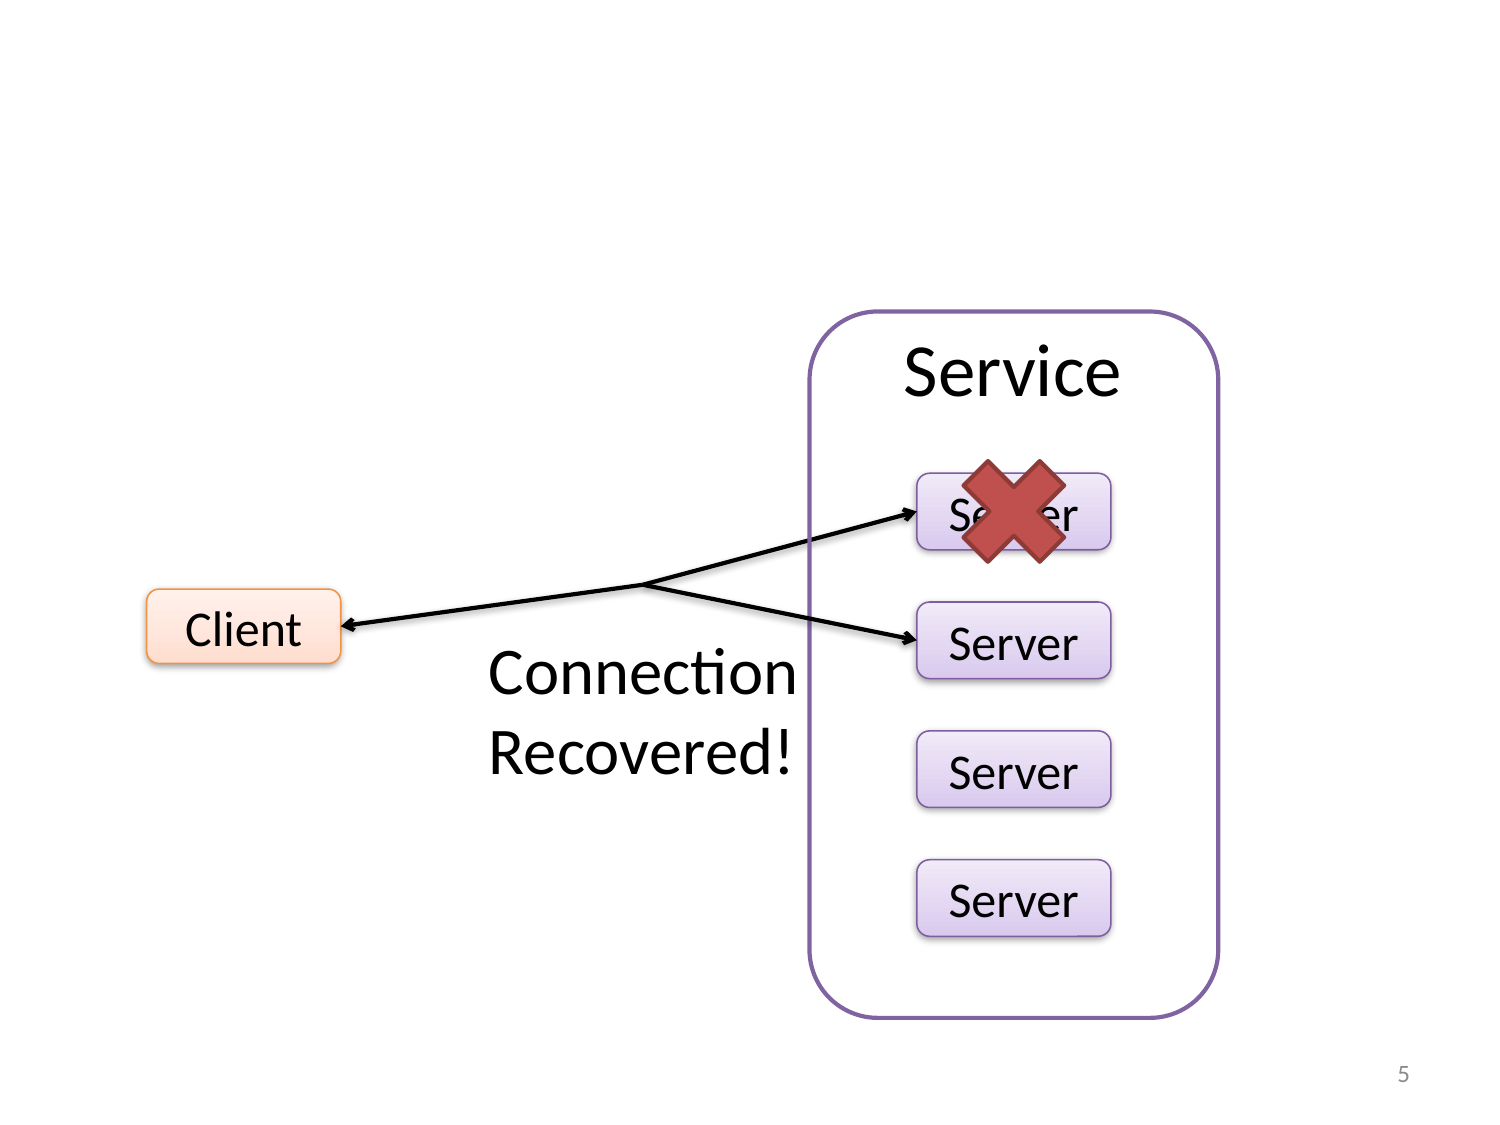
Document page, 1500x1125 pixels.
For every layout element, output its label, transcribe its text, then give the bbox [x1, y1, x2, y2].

text_box [807, 309, 1221, 1020]
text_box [642, 584, 918, 641]
text_box [961, 459, 1067, 564]
text_box Connection Recovered! [474, 635, 828, 796]
slide_number 5 [1074, 1042, 1425, 1103]
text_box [340, 584, 644, 627]
text_box Client [145, 588, 342, 665]
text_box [642, 511, 918, 584]
